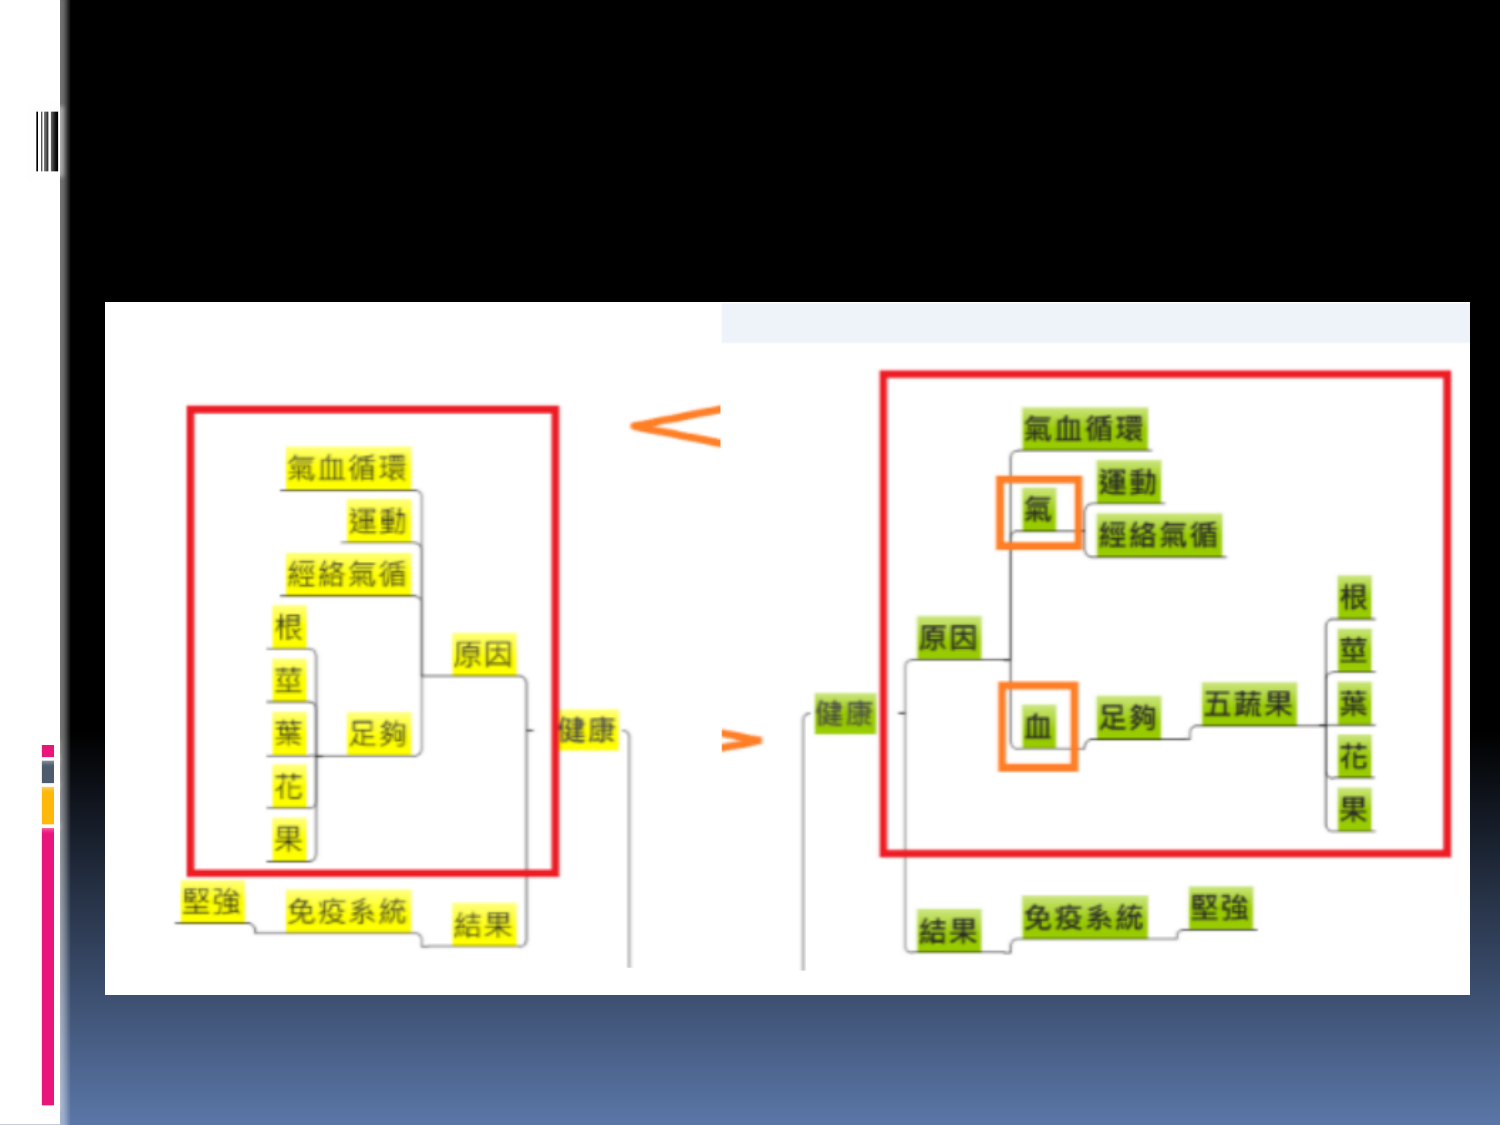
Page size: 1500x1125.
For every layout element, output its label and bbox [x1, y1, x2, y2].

list [105, 302, 1470, 995]
